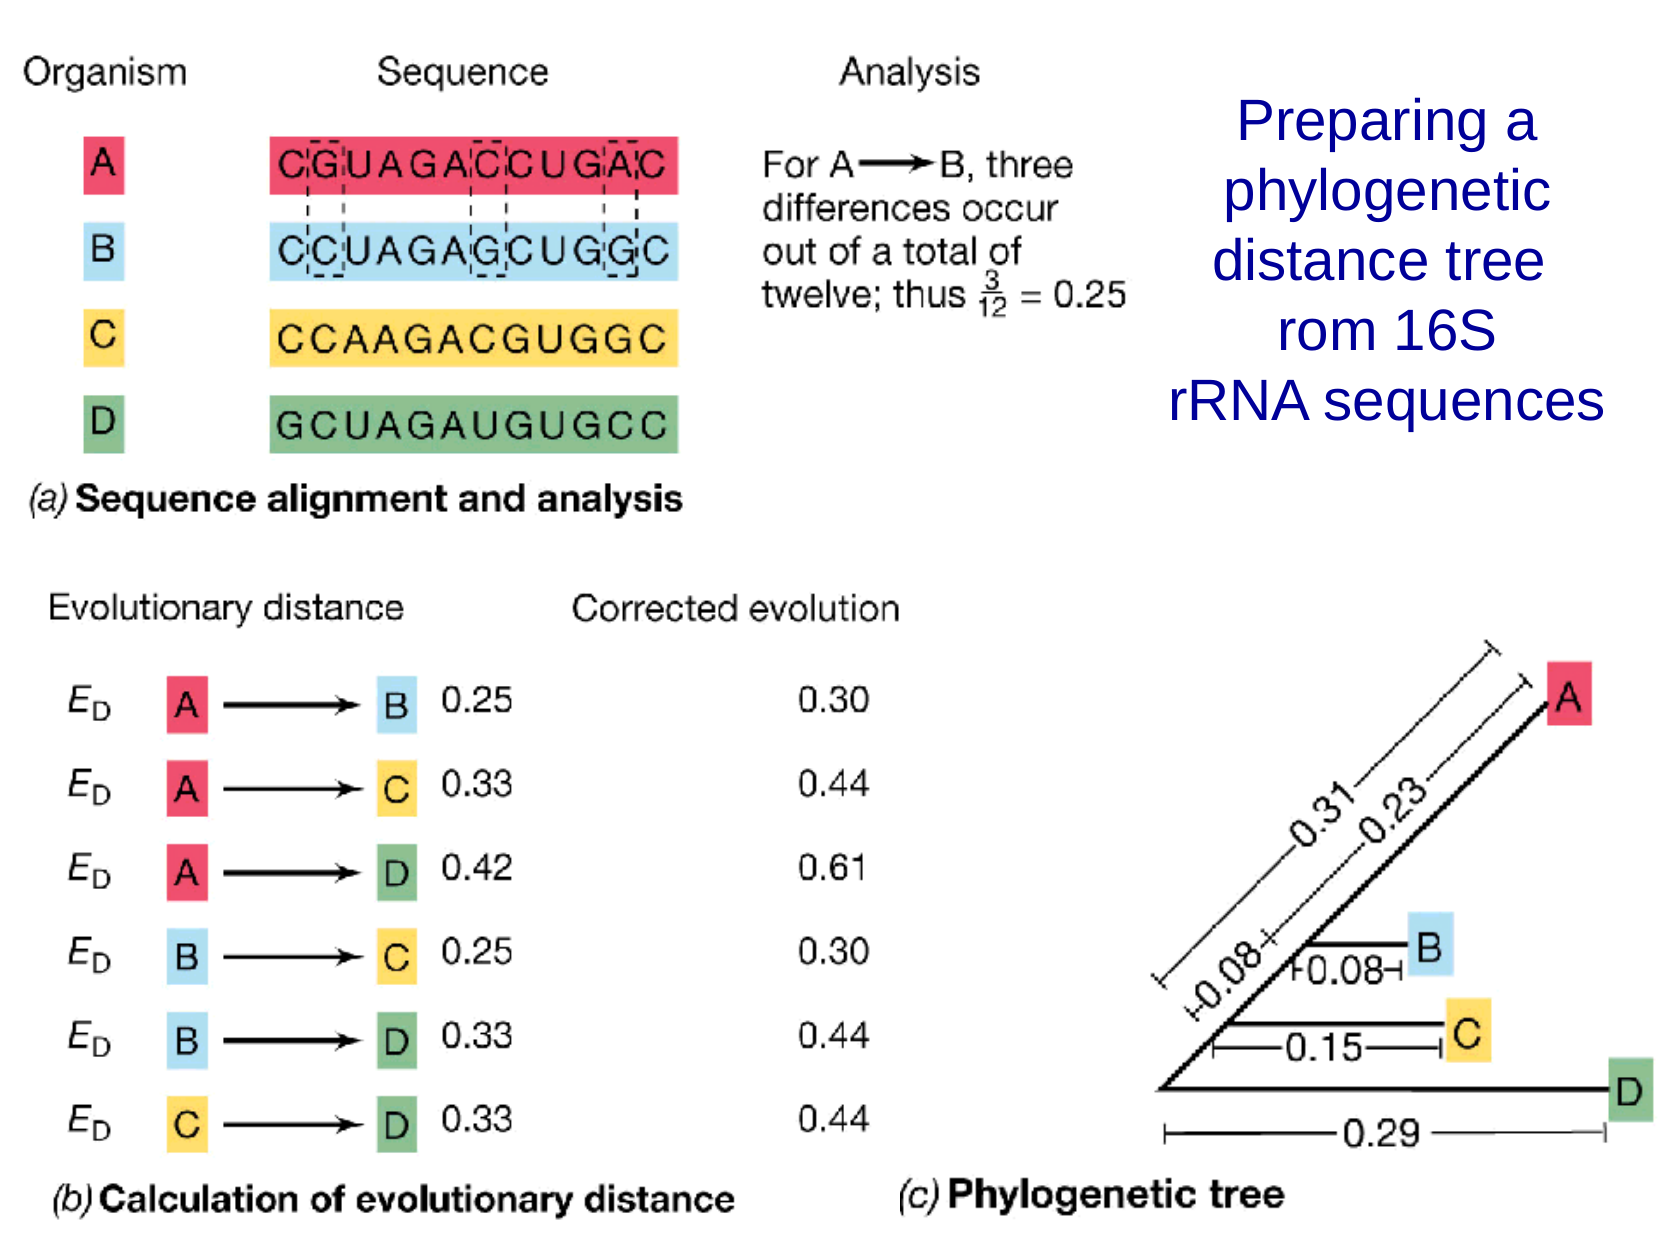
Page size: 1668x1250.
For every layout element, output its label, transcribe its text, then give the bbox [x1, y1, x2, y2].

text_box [899, 562, 1663, 1225]
text_box Preparing a phylogenetic distance tree rom 16S rRNA sequences [1154, 75, 1638, 440]
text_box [37, 553, 1113, 1226]
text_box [12, 49, 1151, 570]
